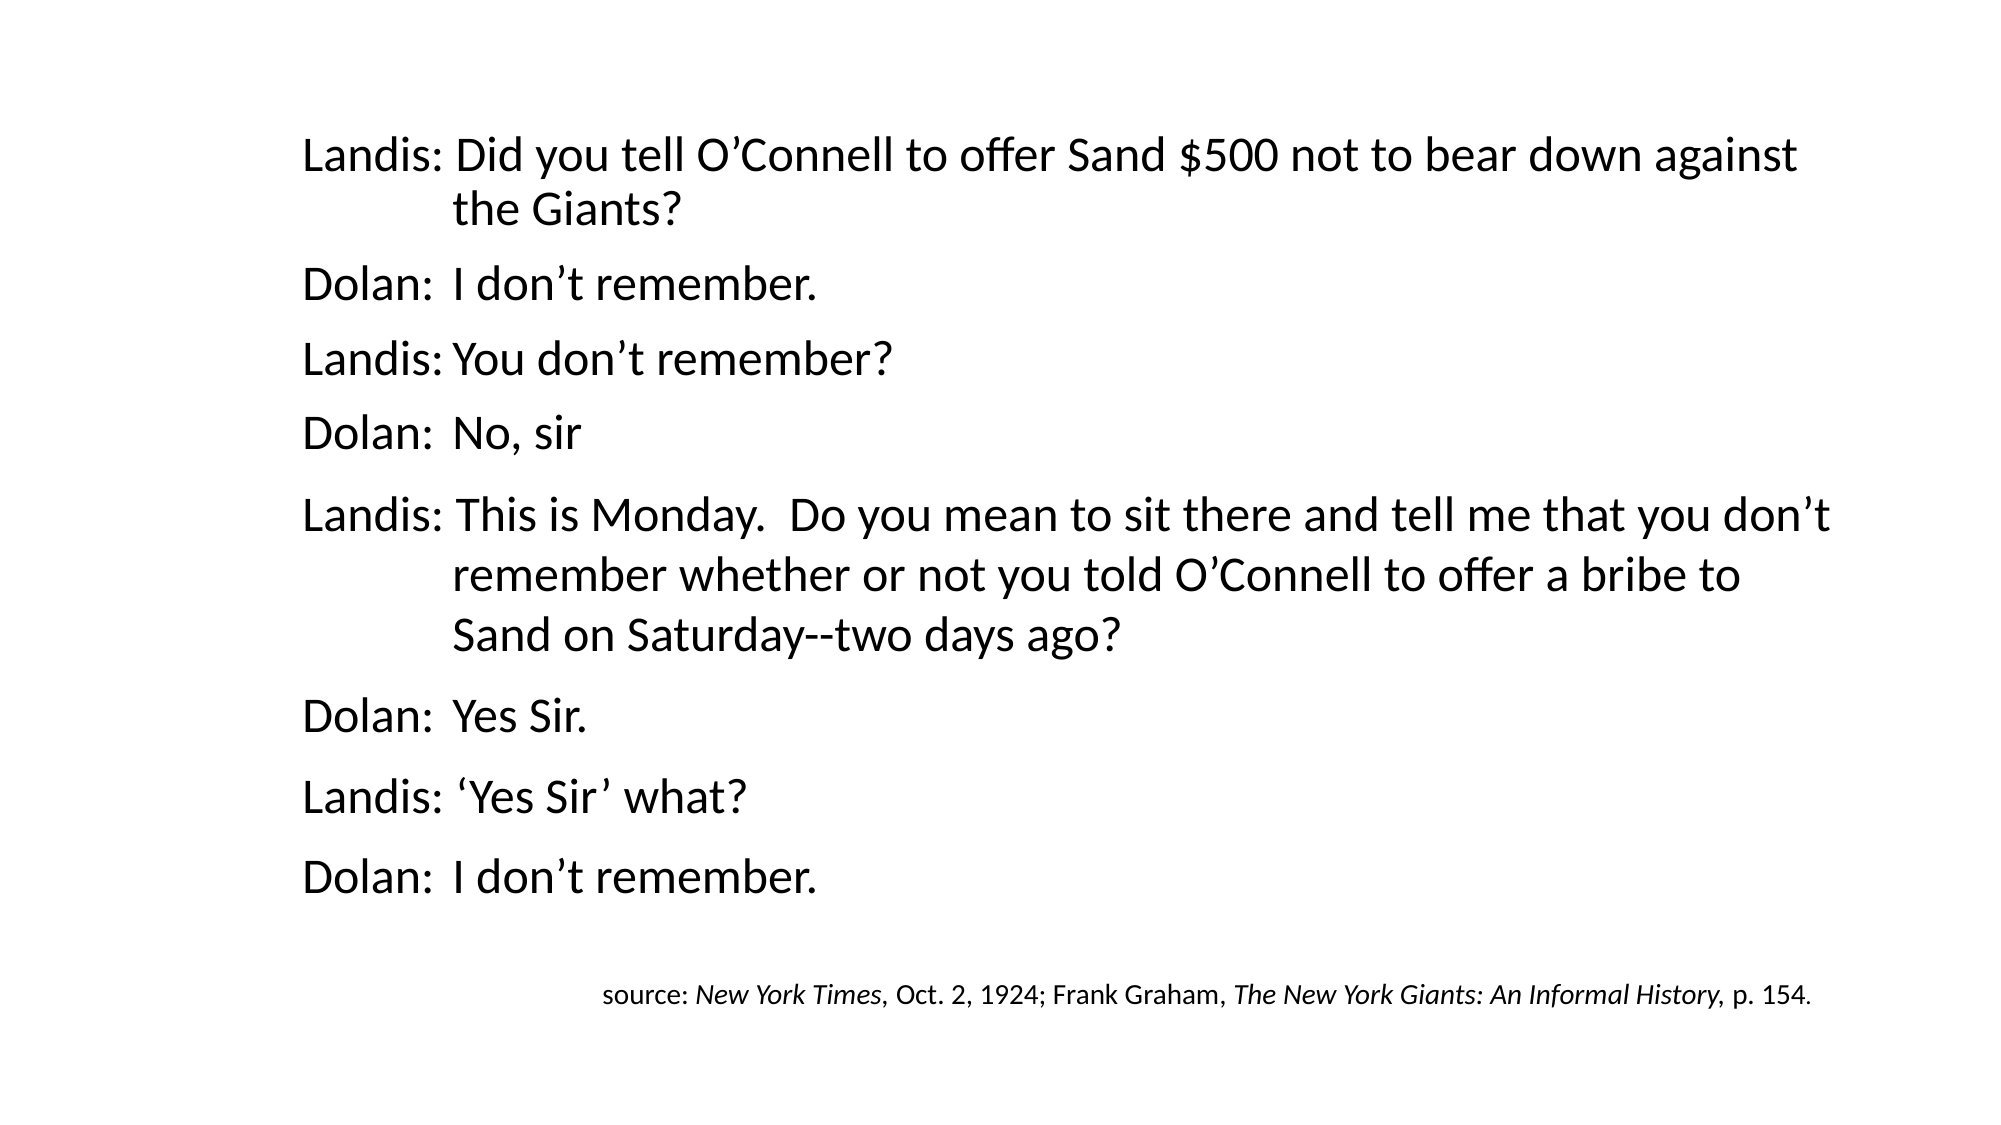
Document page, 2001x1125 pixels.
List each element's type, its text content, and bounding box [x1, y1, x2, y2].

list Landis: Did you tell O’Connell to offer Sand $500 not to bear down against the Giants? Dolan: I don’t remember. Landis: You don’t remember? Dolan: No, sir Landis: This is Monday. Do you mean to sit there and tell me that you don’t remember whether or not you told O’Connell to offer a bribe to Sand on Saturday--two days ago? Dolan: Yes Sir. Landis: ‘Yes Sir’ what? Dolan: I don’t remember. source: New York Times, Oct. 2, 1924; Frank Graham, The New York Giants: An Informal History, p. 154. [137, 29, 1863, 1044]
